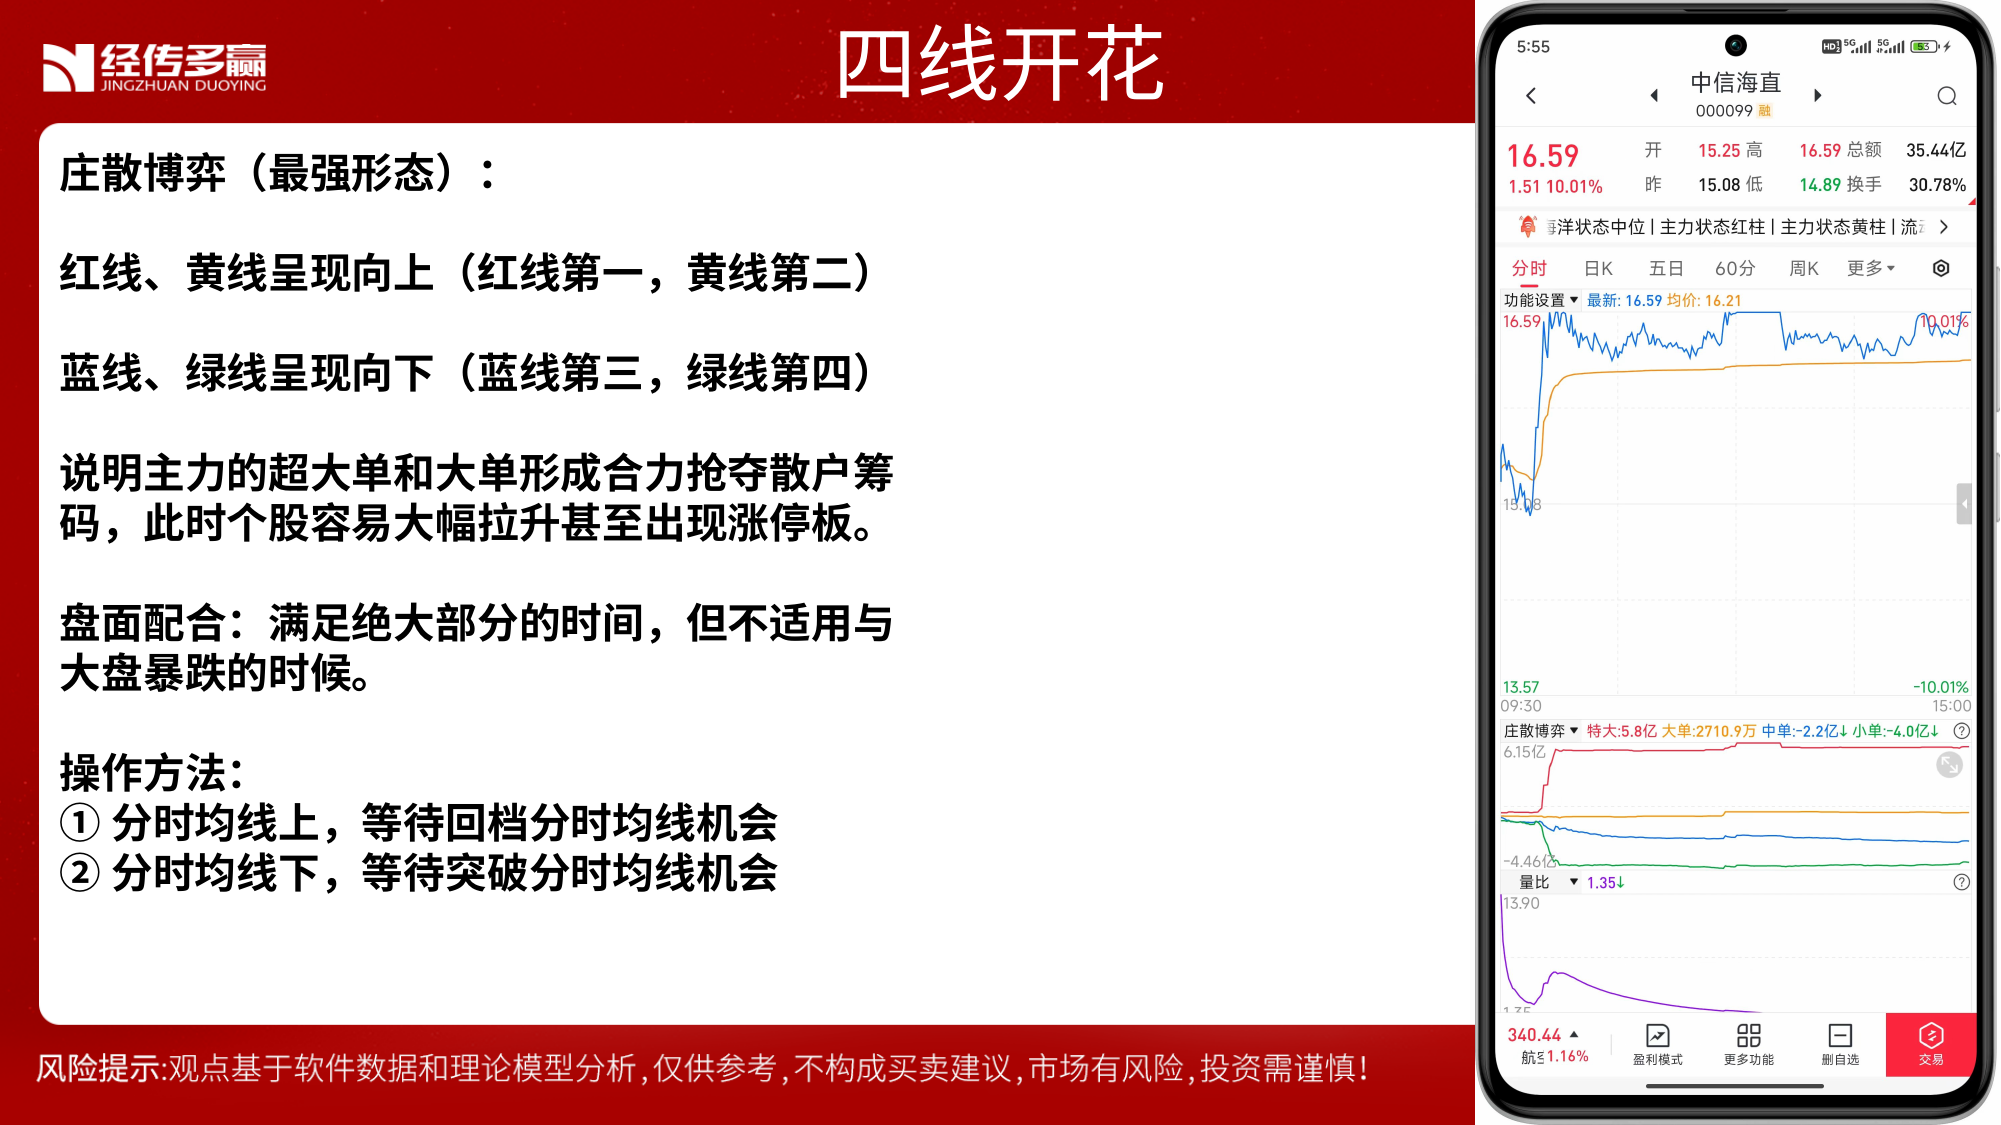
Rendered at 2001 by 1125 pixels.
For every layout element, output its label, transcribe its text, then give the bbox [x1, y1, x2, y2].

text_box 庄散博弈（最强形态）： 红线、黄线呈现向上（红线第一，黄线第二） 蓝线、绿线呈现向下（蓝线第三，绿线第四） 说明主力的超大单和大单形成合力抢夺散户筹码，此时个股容易大幅拉升甚至出现涨停板。 盘面配合：满足绝大部分的时间，但不适用与大盘暴跌的时候。 操作方法： ①分时均线上，等待回档分时均线机会 ②分时均线下，等待突破分时均线机会 [45, 139, 931, 905]
text_box 四线开花 [304, 4, 1475, 119]
picture [0, 0, 2000, 1125]
